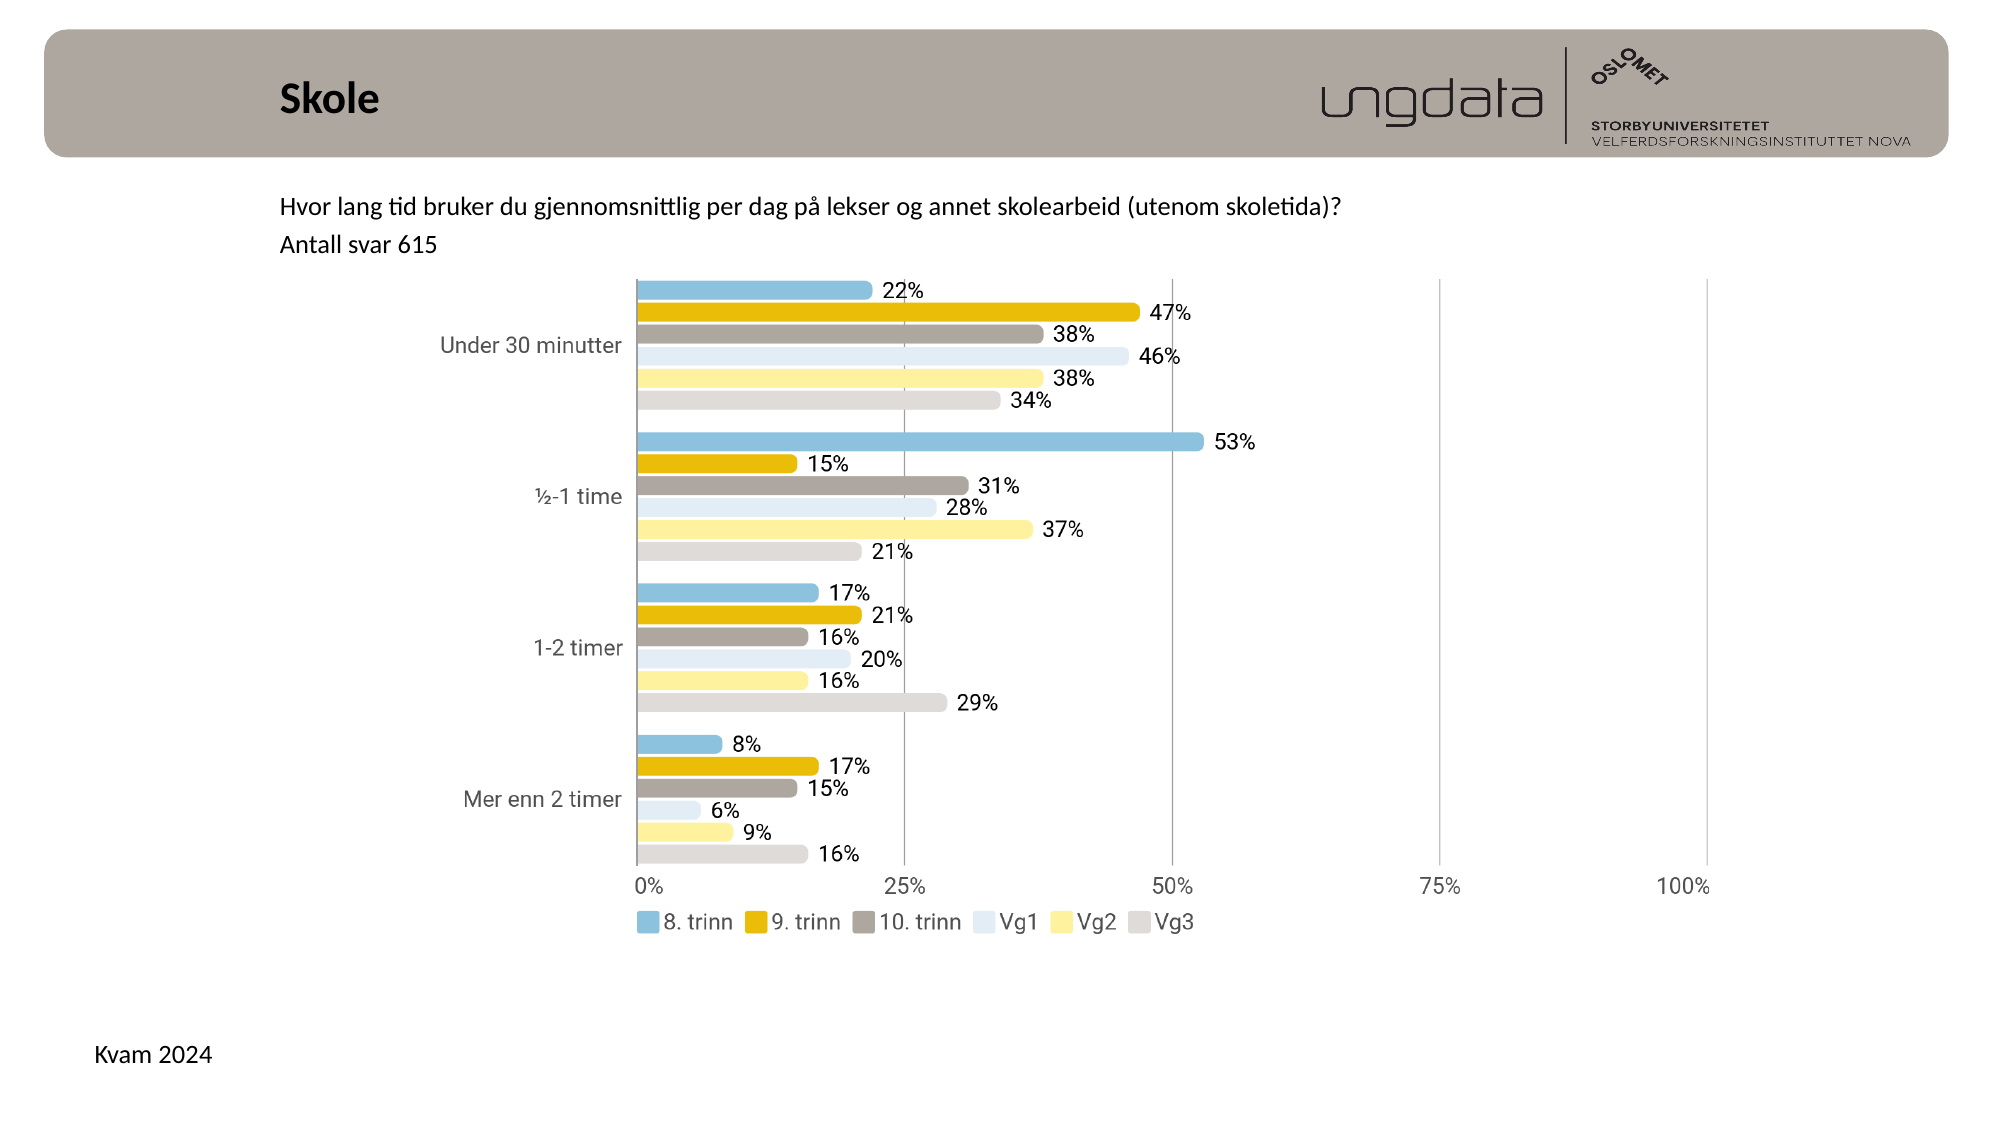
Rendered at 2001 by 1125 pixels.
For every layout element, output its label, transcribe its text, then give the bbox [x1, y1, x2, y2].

picture [281, 279, 1709, 940]
text_box Antall svar 615 [280, 226, 1711, 259]
text_box Skole [280, 67, 1711, 123]
text_box [280, 130, 1711, 181]
picture [1321, 47, 1911, 146]
text_box Hvor lang tid bruker du gjennomsnittlig per dag på lekser og annet skolearbeid (utenom skoletida)? [280, 188, 1711, 221]
